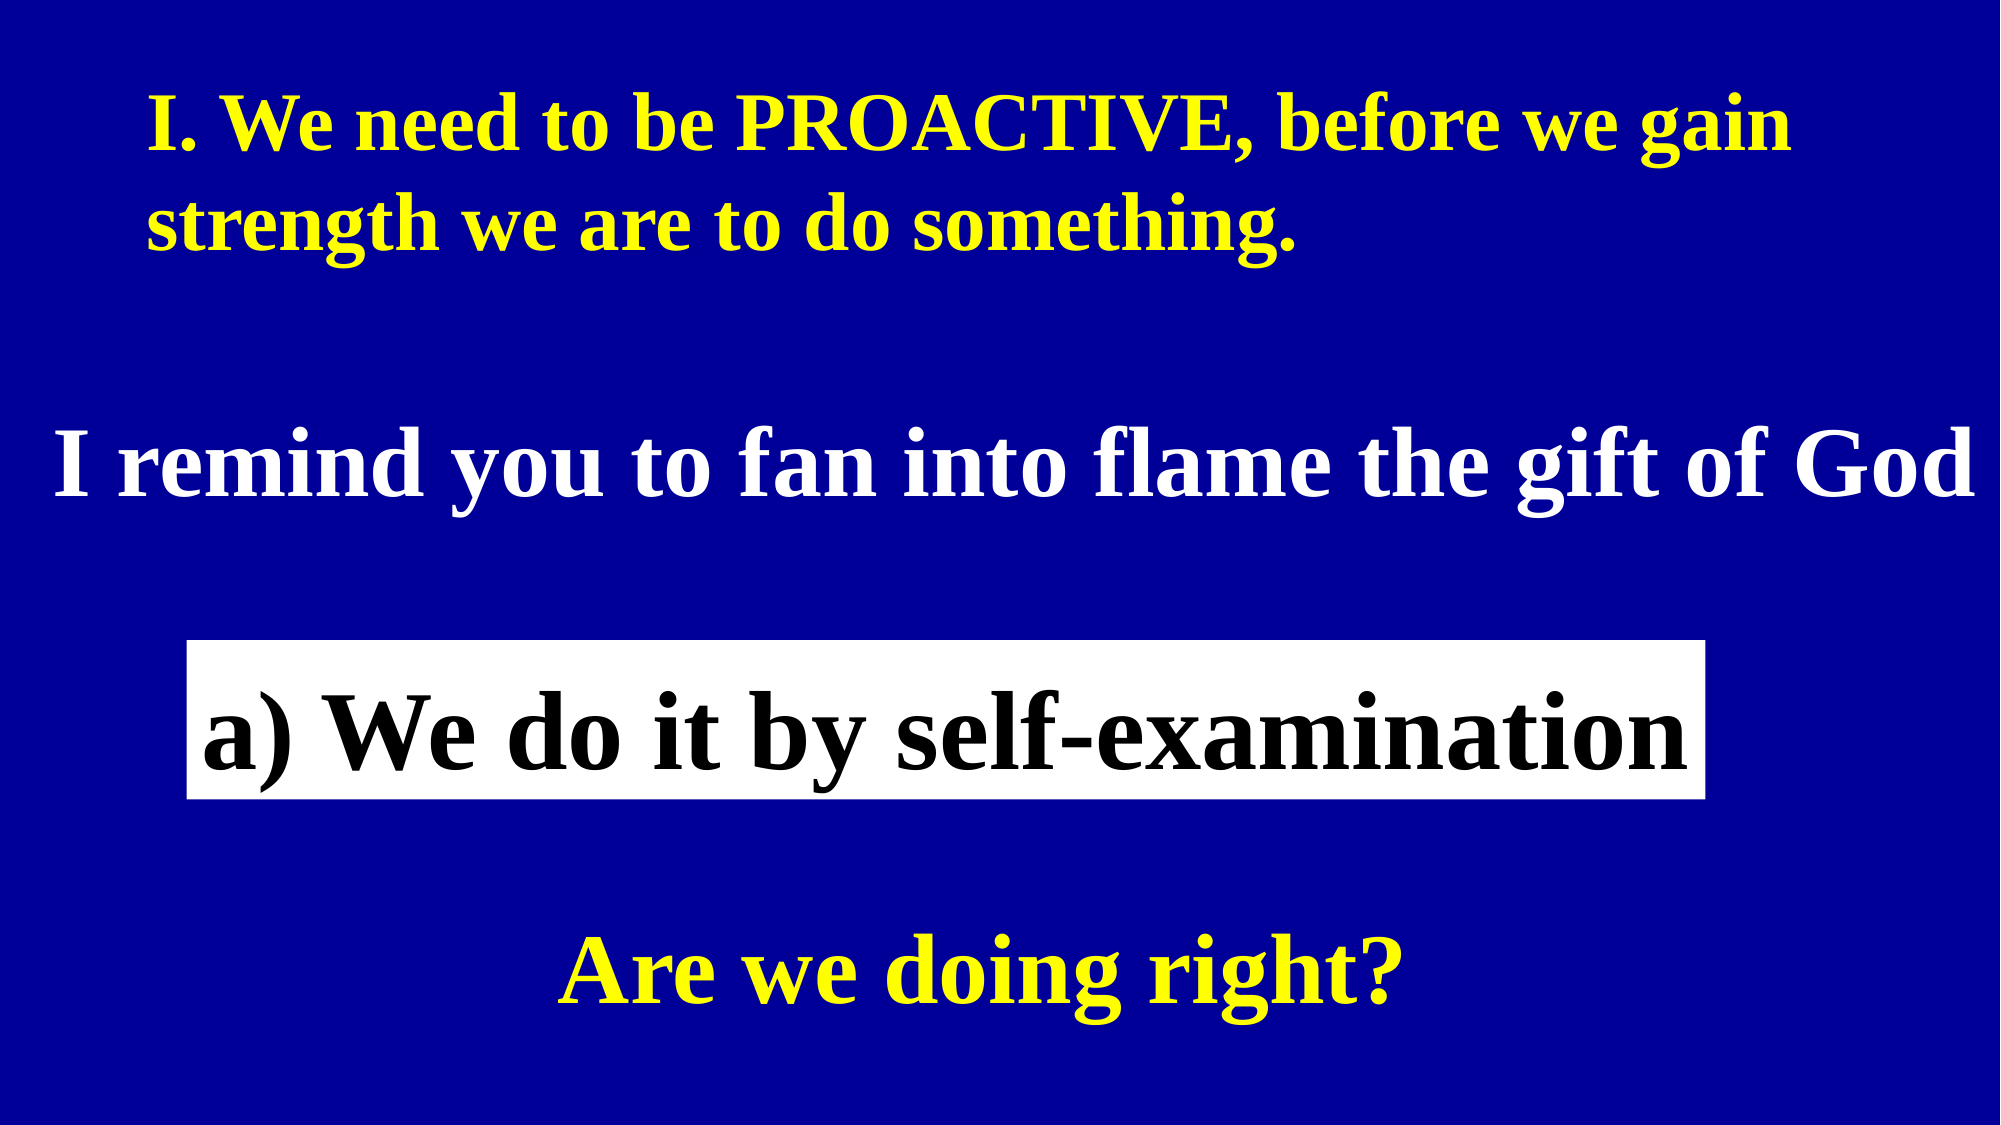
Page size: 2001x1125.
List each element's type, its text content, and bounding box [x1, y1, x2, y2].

text_box Are we doing right? [543, 887, 1474, 1031]
text_box I. We need to be PROACTIVE, before we gain strength we are to do something. [131, 59, 1899, 275]
text_box I remind you to fan into flame the gift of God [37, 381, 2000, 525]
text_box a) We do it by self-examination [186, 640, 1706, 800]
